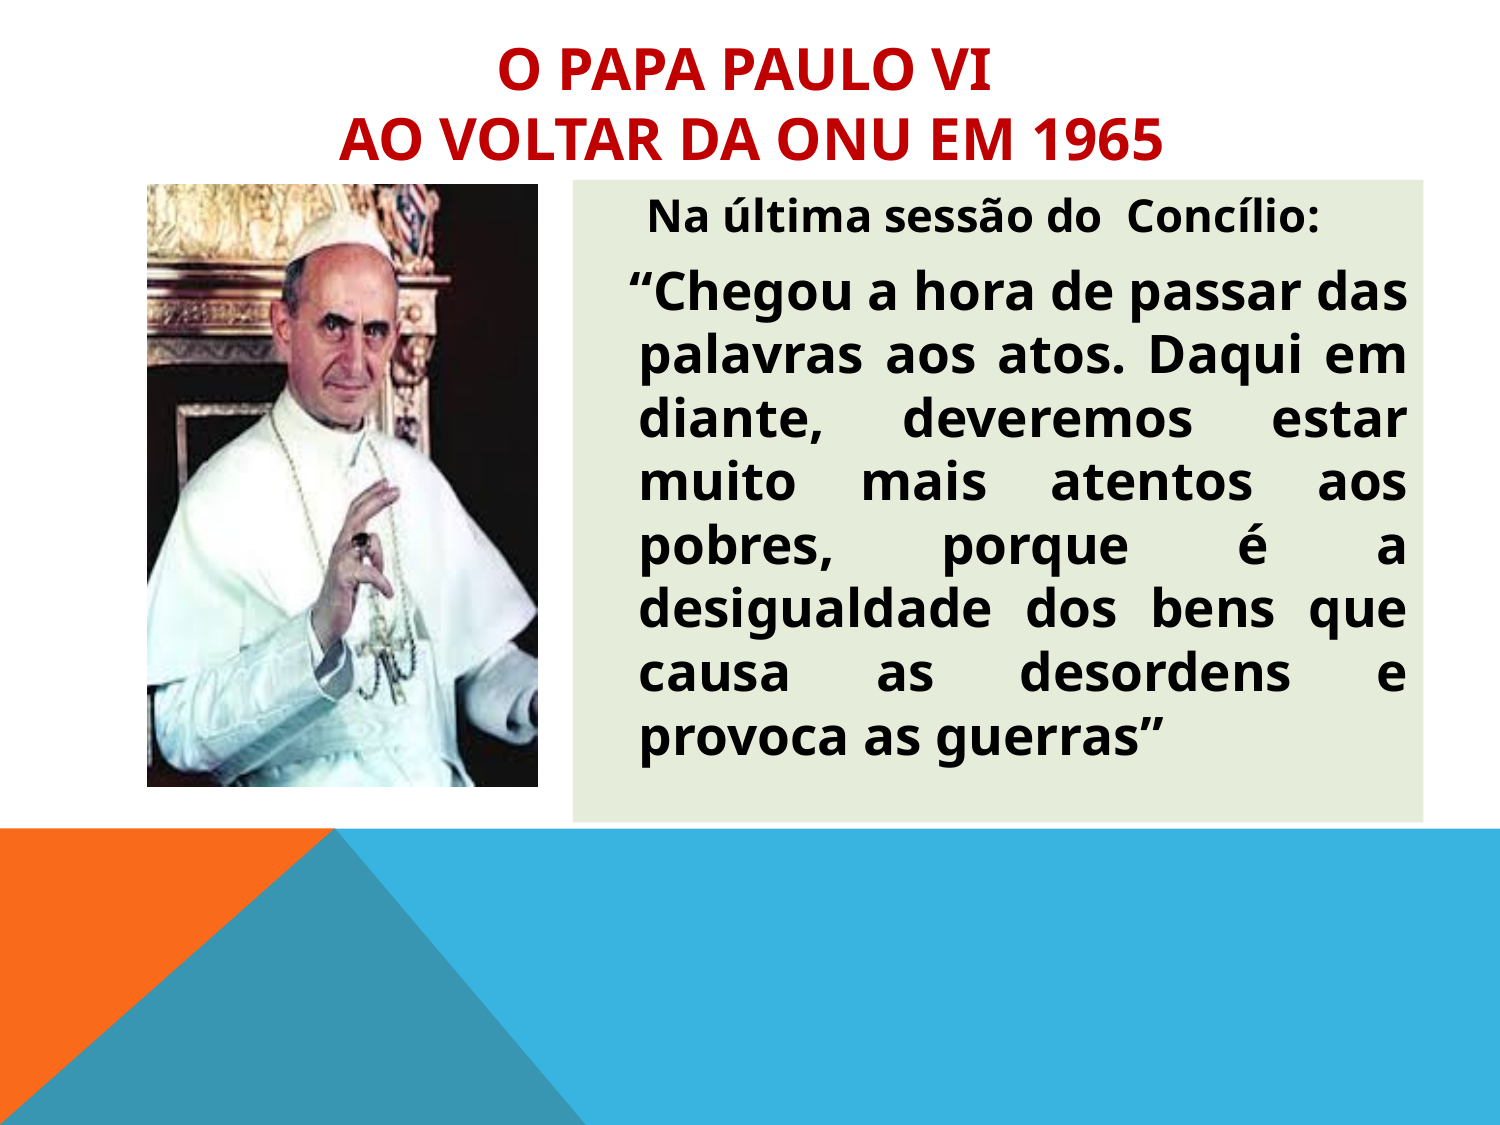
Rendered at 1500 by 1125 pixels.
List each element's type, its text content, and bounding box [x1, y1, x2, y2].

list Na última sessão do Concílio: “Chegou a hora de passar das palavras aos atos. Daqui em diante, deveremos estar muito mais atentos aos pobres, porque é a desigualdade dos bens que causa as desordens e provoca as guerras” [572, 179, 1424, 823]
title O Papa Paulo VI ao voltar da ONU em 1965 [135, 30, 1369, 173]
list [147, 184, 538, 788]
